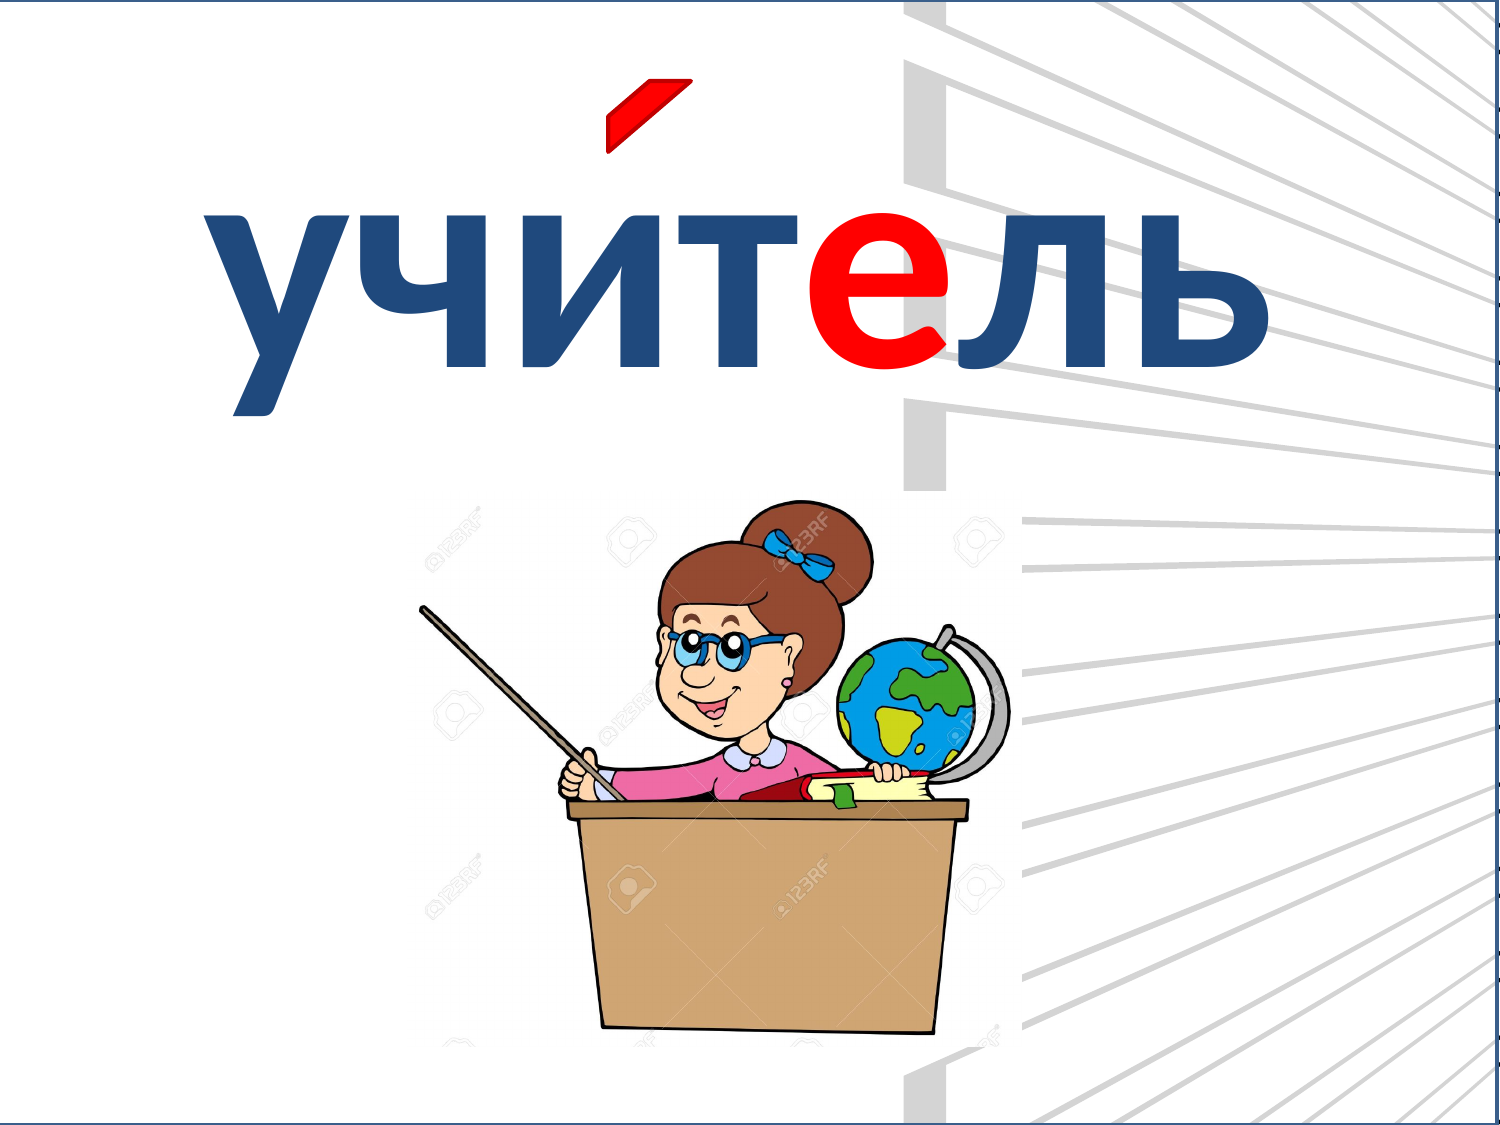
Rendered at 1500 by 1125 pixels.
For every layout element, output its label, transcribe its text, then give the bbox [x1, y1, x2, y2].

title учитель [64, 149, 1415, 337]
picture [407, 491, 1022, 1048]
text_box [606, 78, 693, 154]
